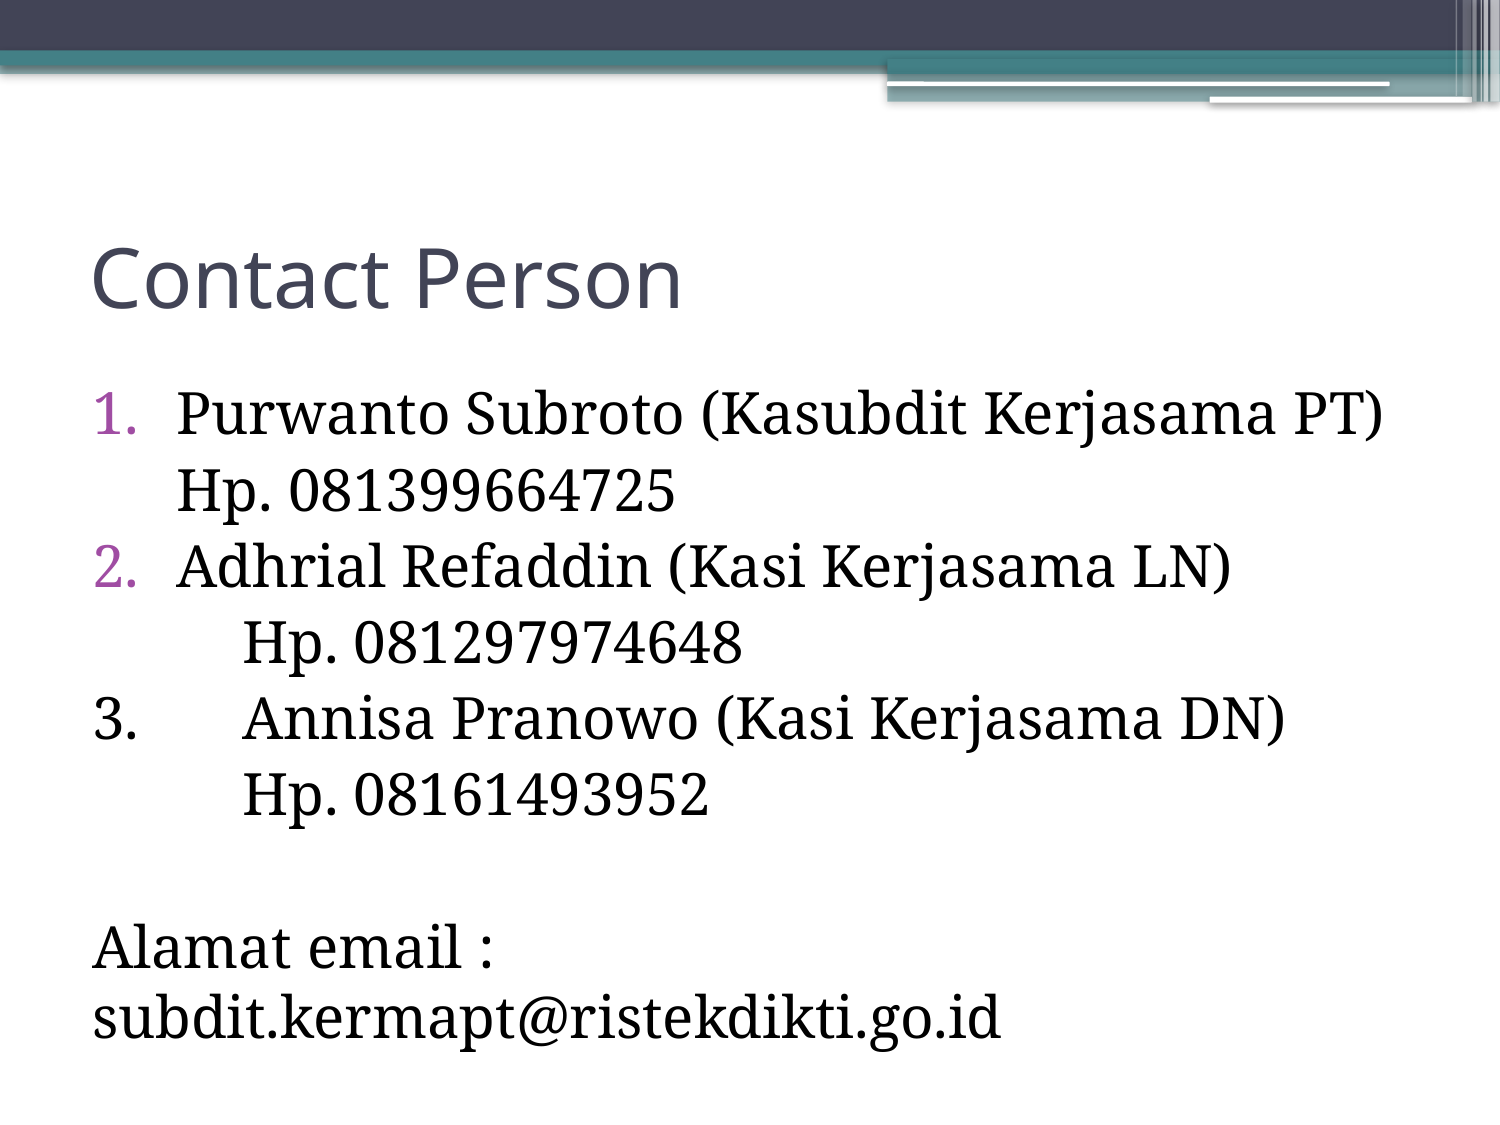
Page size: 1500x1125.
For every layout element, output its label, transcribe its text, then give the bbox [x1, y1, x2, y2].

title Contact Person [75, 187, 1425, 363]
list Purwanto Subroto (Kasubdit Kerjasama PT) Hp. 081399664725 Adhrial Refaddin (Kasi Kerjasama LN) Hp. 081297974648 3. Annisa Pranowo (Kasi Kerjasama DN) Hp. 08161493952 Alamat email : subdit.kermapt@ristekdikti.go.id [75, 368, 1425, 1079]
